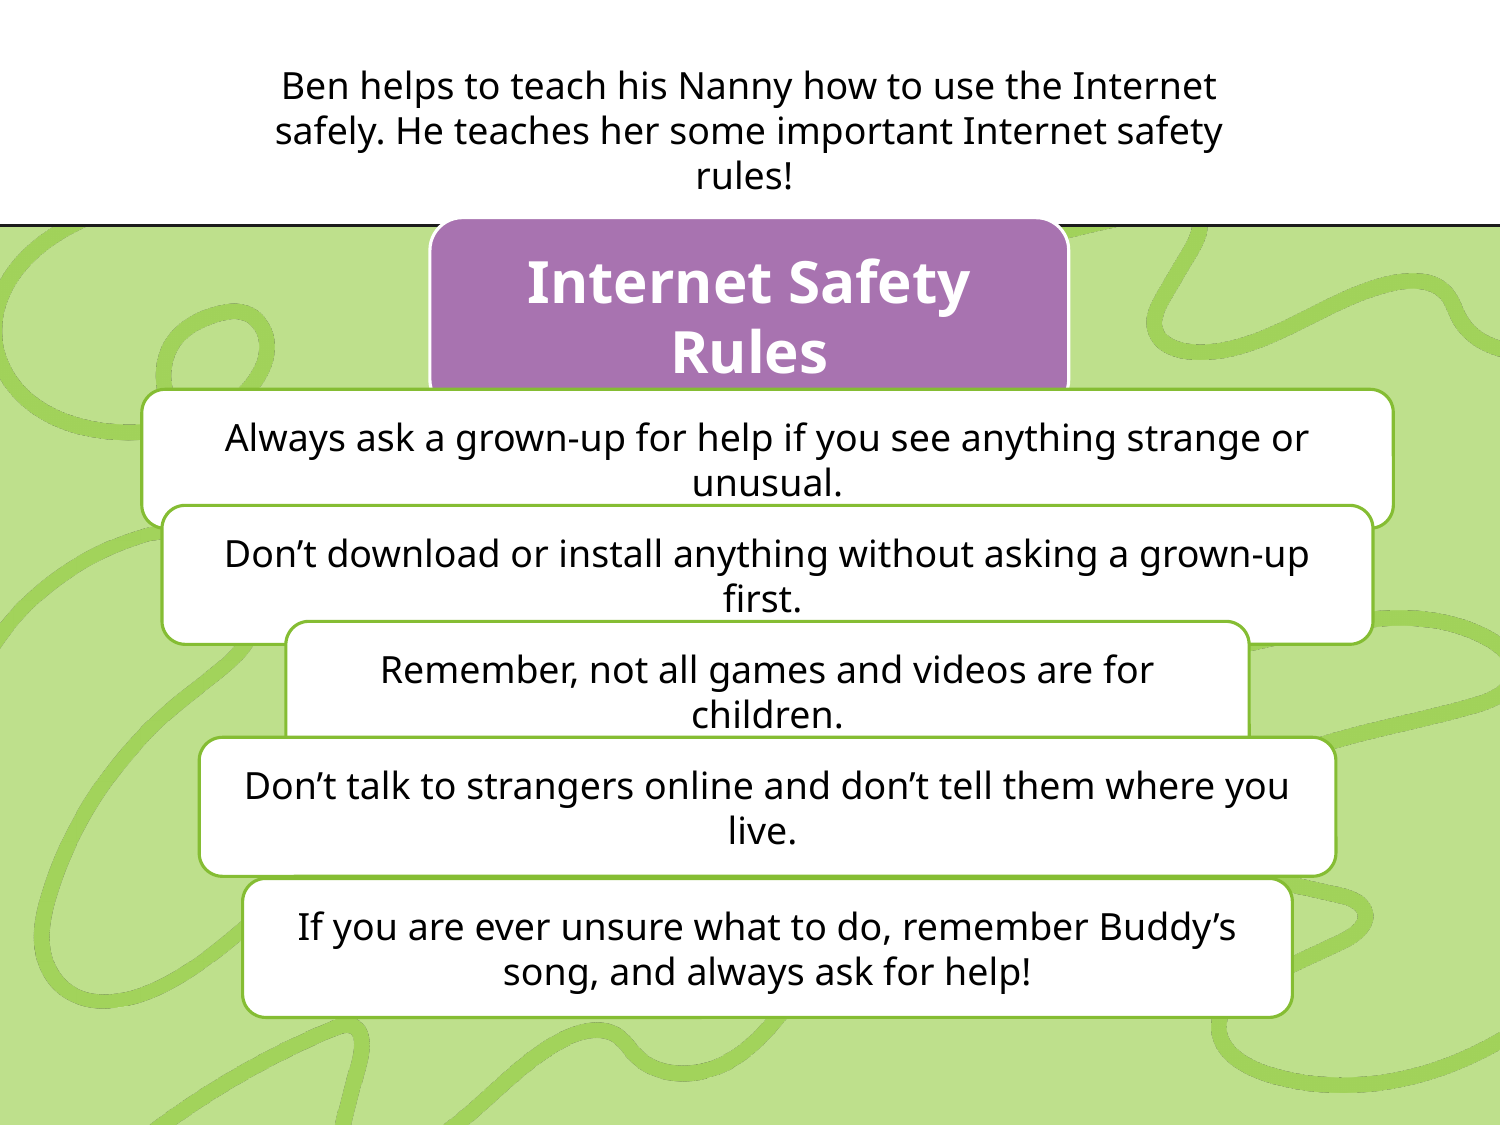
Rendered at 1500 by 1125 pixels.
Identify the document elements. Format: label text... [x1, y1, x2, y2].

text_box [0, 201, 1500, 1125]
text_box Ben helps to teach his Nanny how to use the Internet safely. He teaches her some important Internet safety rules! [206, 54, 1292, 201]
text_box [0, 0, 1500, 201]
